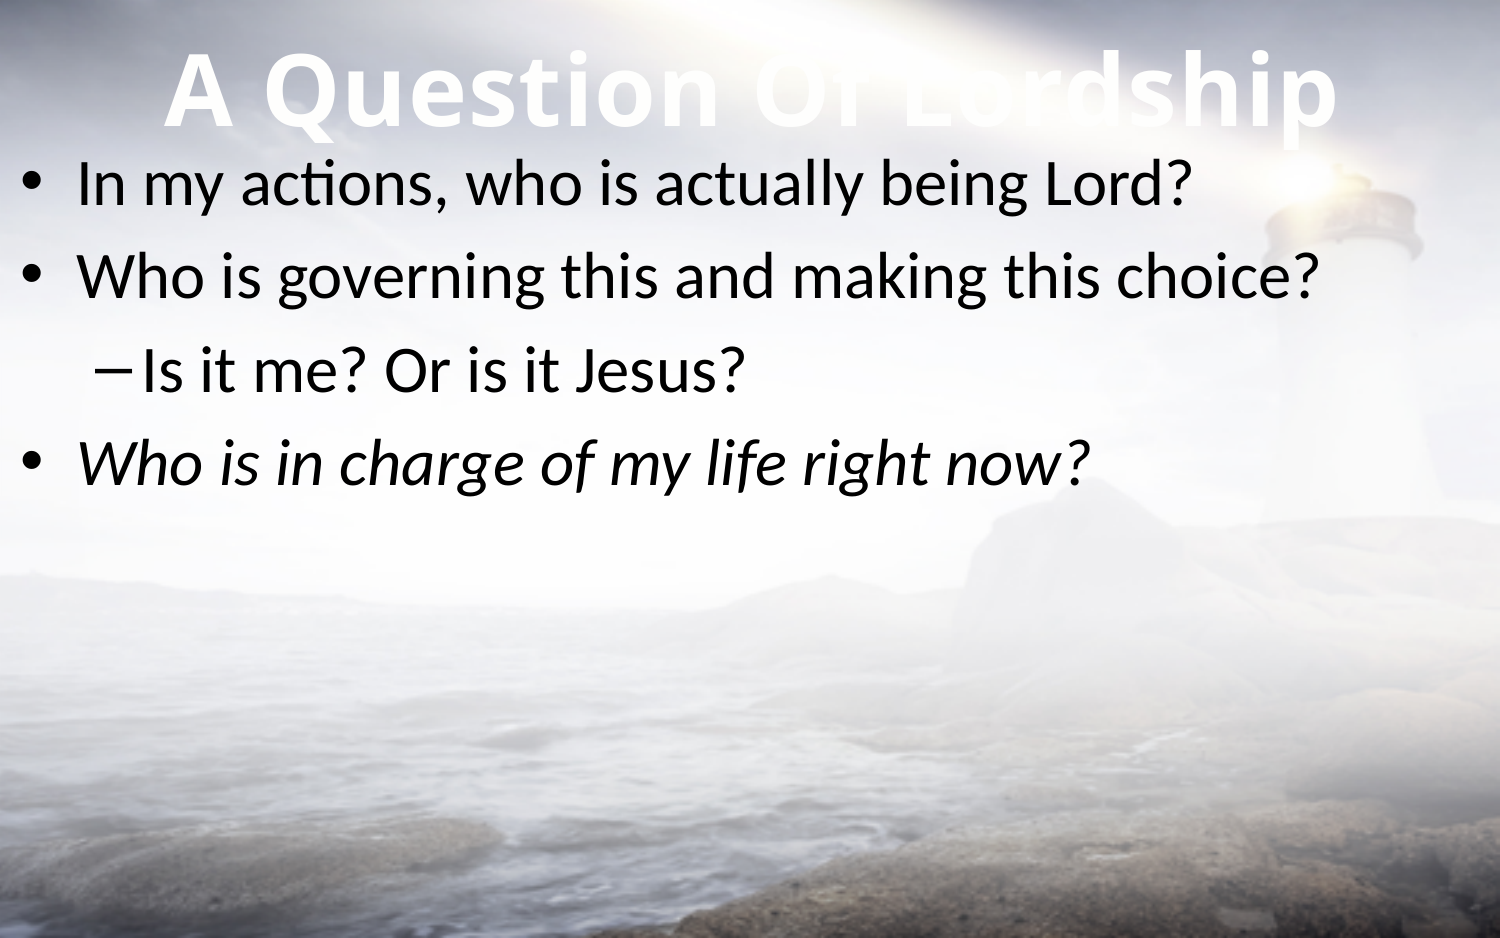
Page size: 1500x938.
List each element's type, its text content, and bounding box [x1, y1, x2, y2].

list In my actions, who is actually being Lord? Who is governing this and making this choice? Is it me? Or is it Jesus? Who is in charge of my life right now? [4, 154, 1500, 895]
picture [0, 0, 1500, 938]
text_box A Question Of Lordship [4, 18, 1500, 154]
